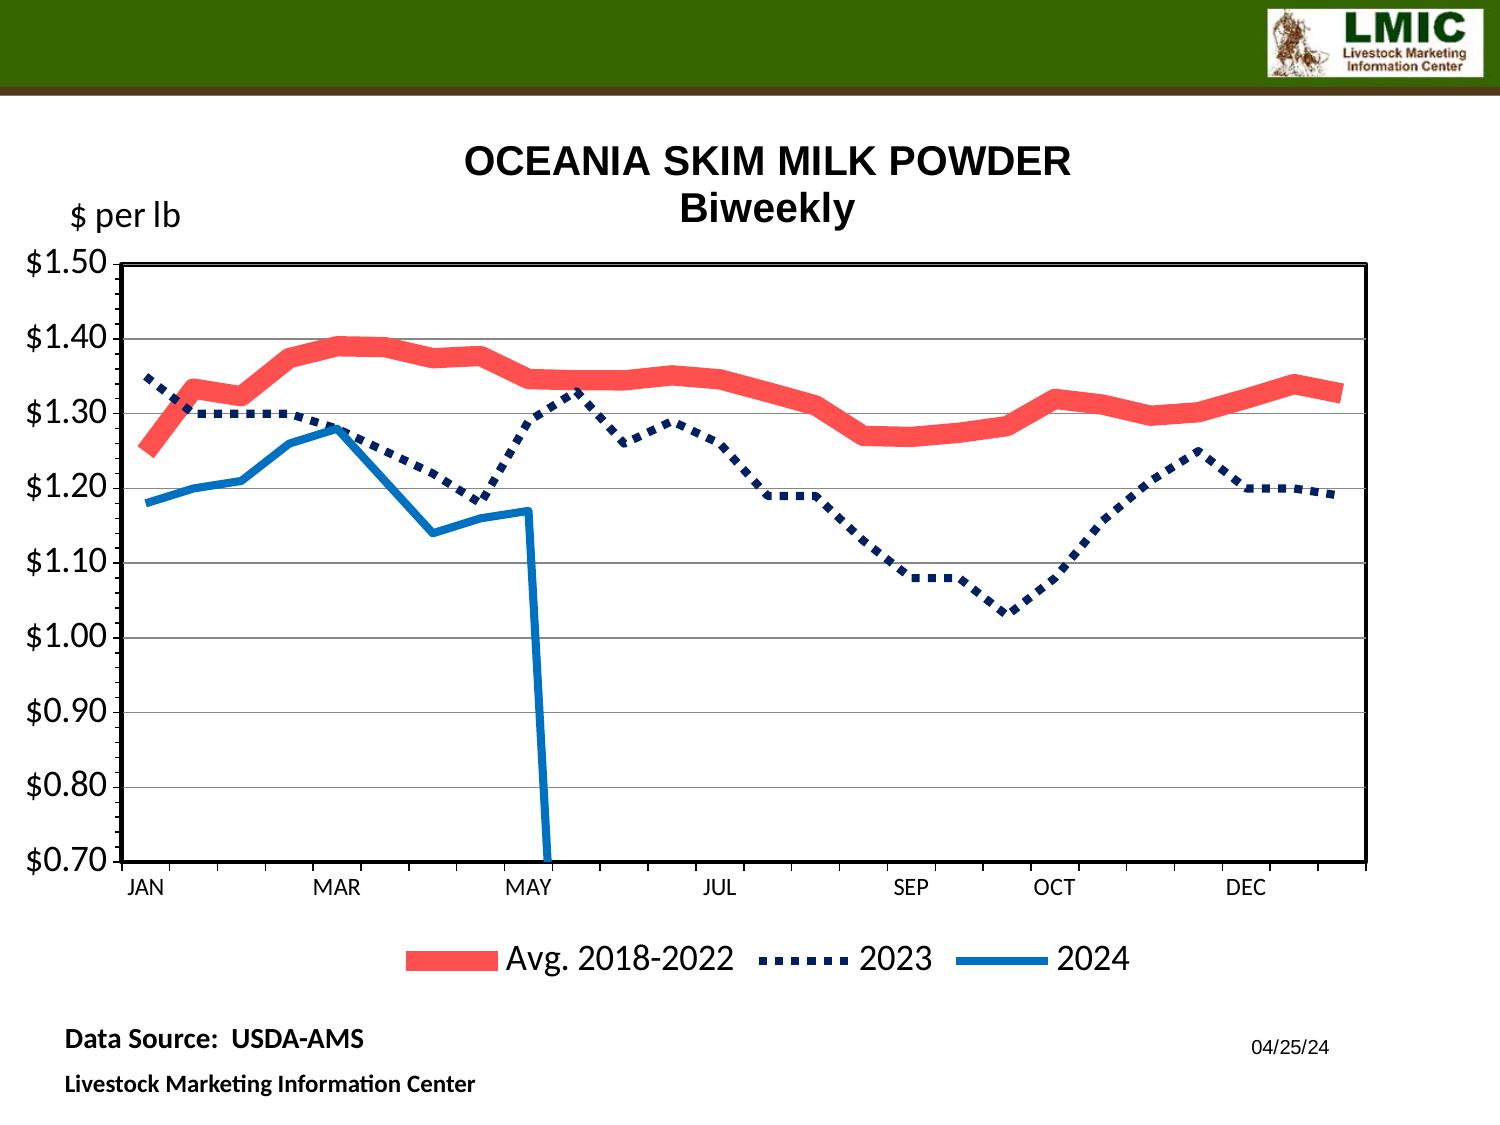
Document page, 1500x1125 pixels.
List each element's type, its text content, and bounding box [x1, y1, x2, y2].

chart [24, 99, 1476, 988]
text_box Data Source: USDA-AMS Livestock Marketing Information Center [49, 1012, 725, 1105]
picture [0, 0, 1500, 1125]
